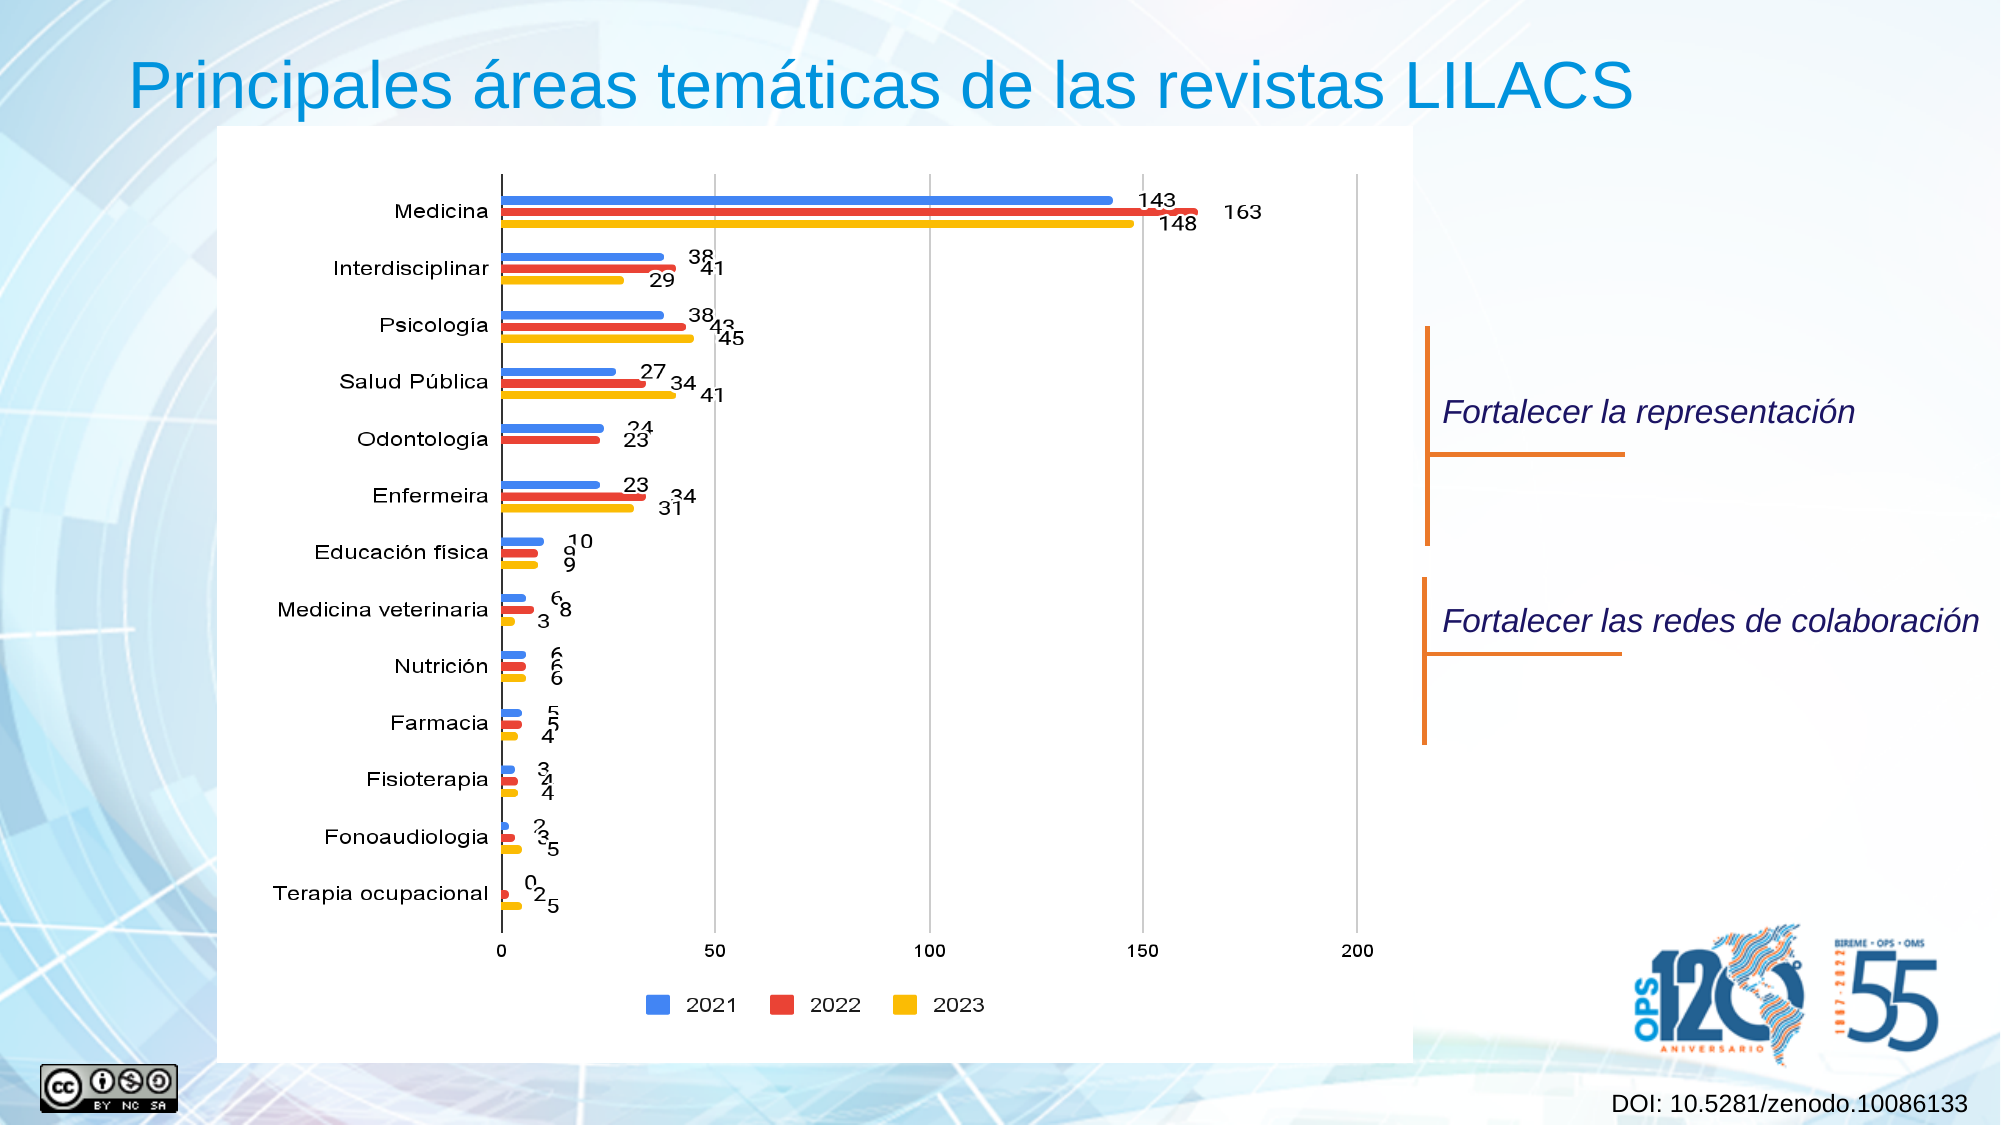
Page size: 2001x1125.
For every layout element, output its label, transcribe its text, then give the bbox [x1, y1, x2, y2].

text_box Fortalecer las redes de colaboración [1429, 591, 2000, 647]
title Principales áreas temáticas de las revistas LILACS [19, 0, 1745, 196]
text_box Fortalecer la representación [1432, 382, 1881, 438]
picture [0, 0, 2001, 1125]
text_box DOI: 10.5281/zenodo.10086133 [1596, 1079, 1985, 1125]
